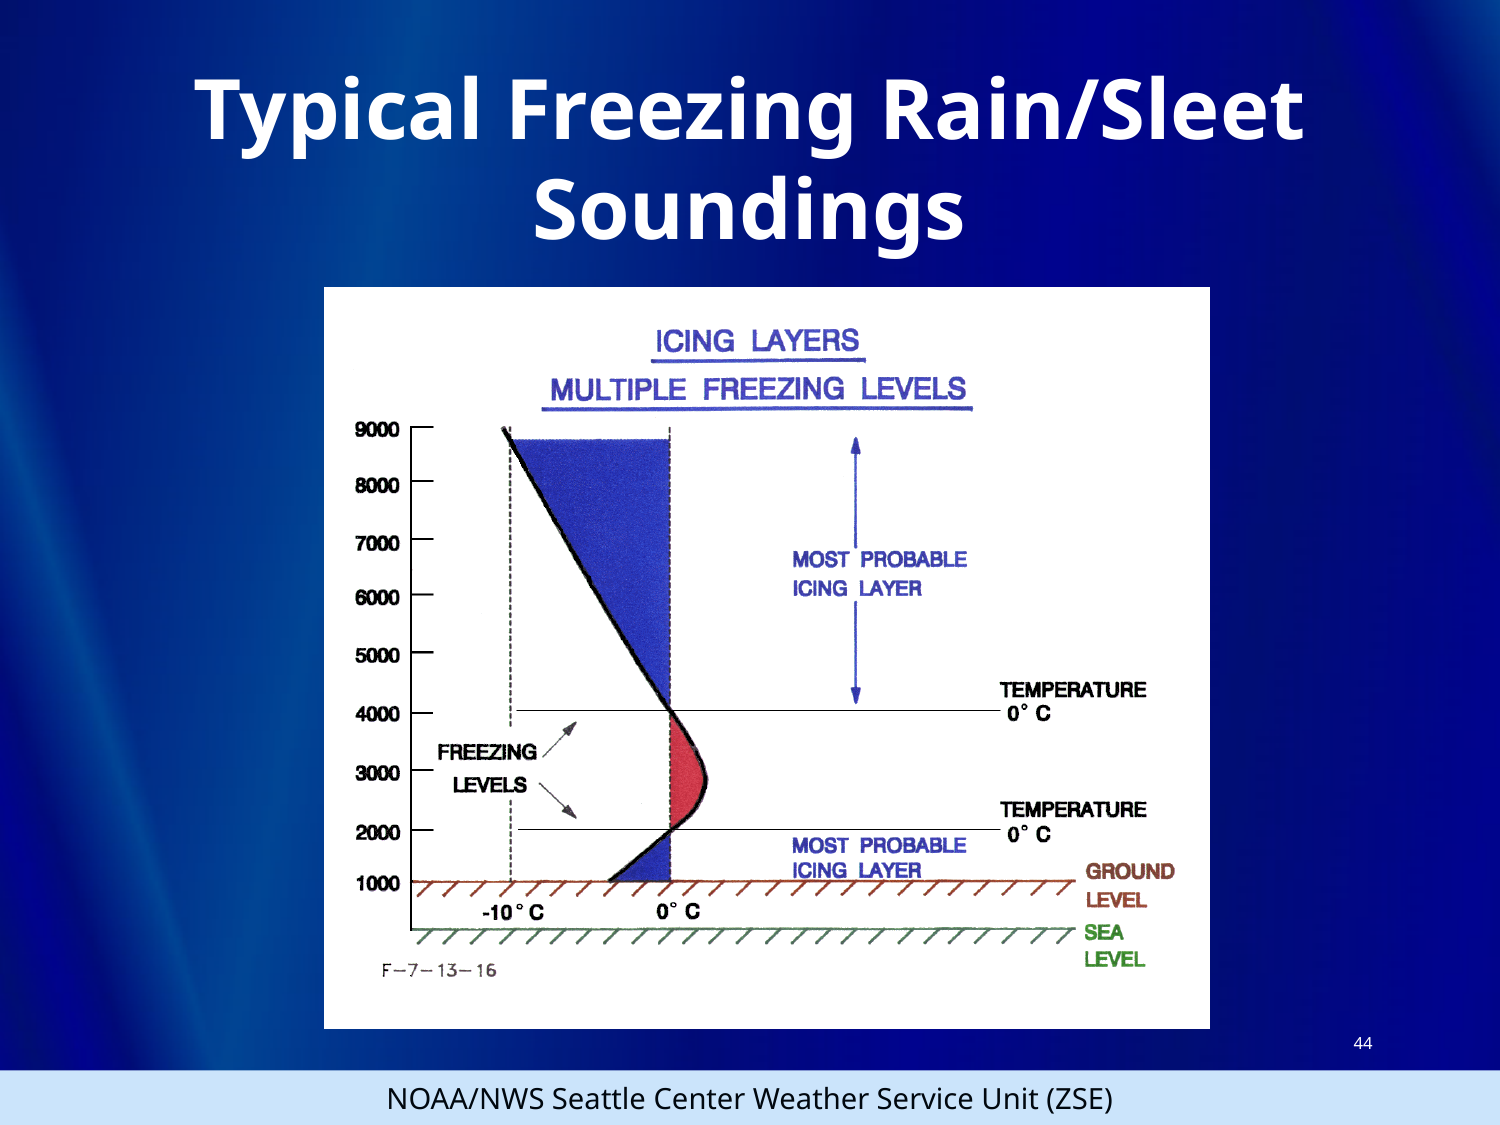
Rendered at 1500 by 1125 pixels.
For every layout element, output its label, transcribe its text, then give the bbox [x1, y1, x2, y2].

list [324, 287, 1211, 1030]
picture [0, 0, 1500, 1070]
title Typical Freezing Rain/Sleet Soundings [112, 62, 1388, 250]
text_box NOAA/NWS Seattle Center Weather Service Unit (ZSE) [0, 1070, 1500, 1125]
slide_number 44 [1074, 1025, 1388, 1100]
